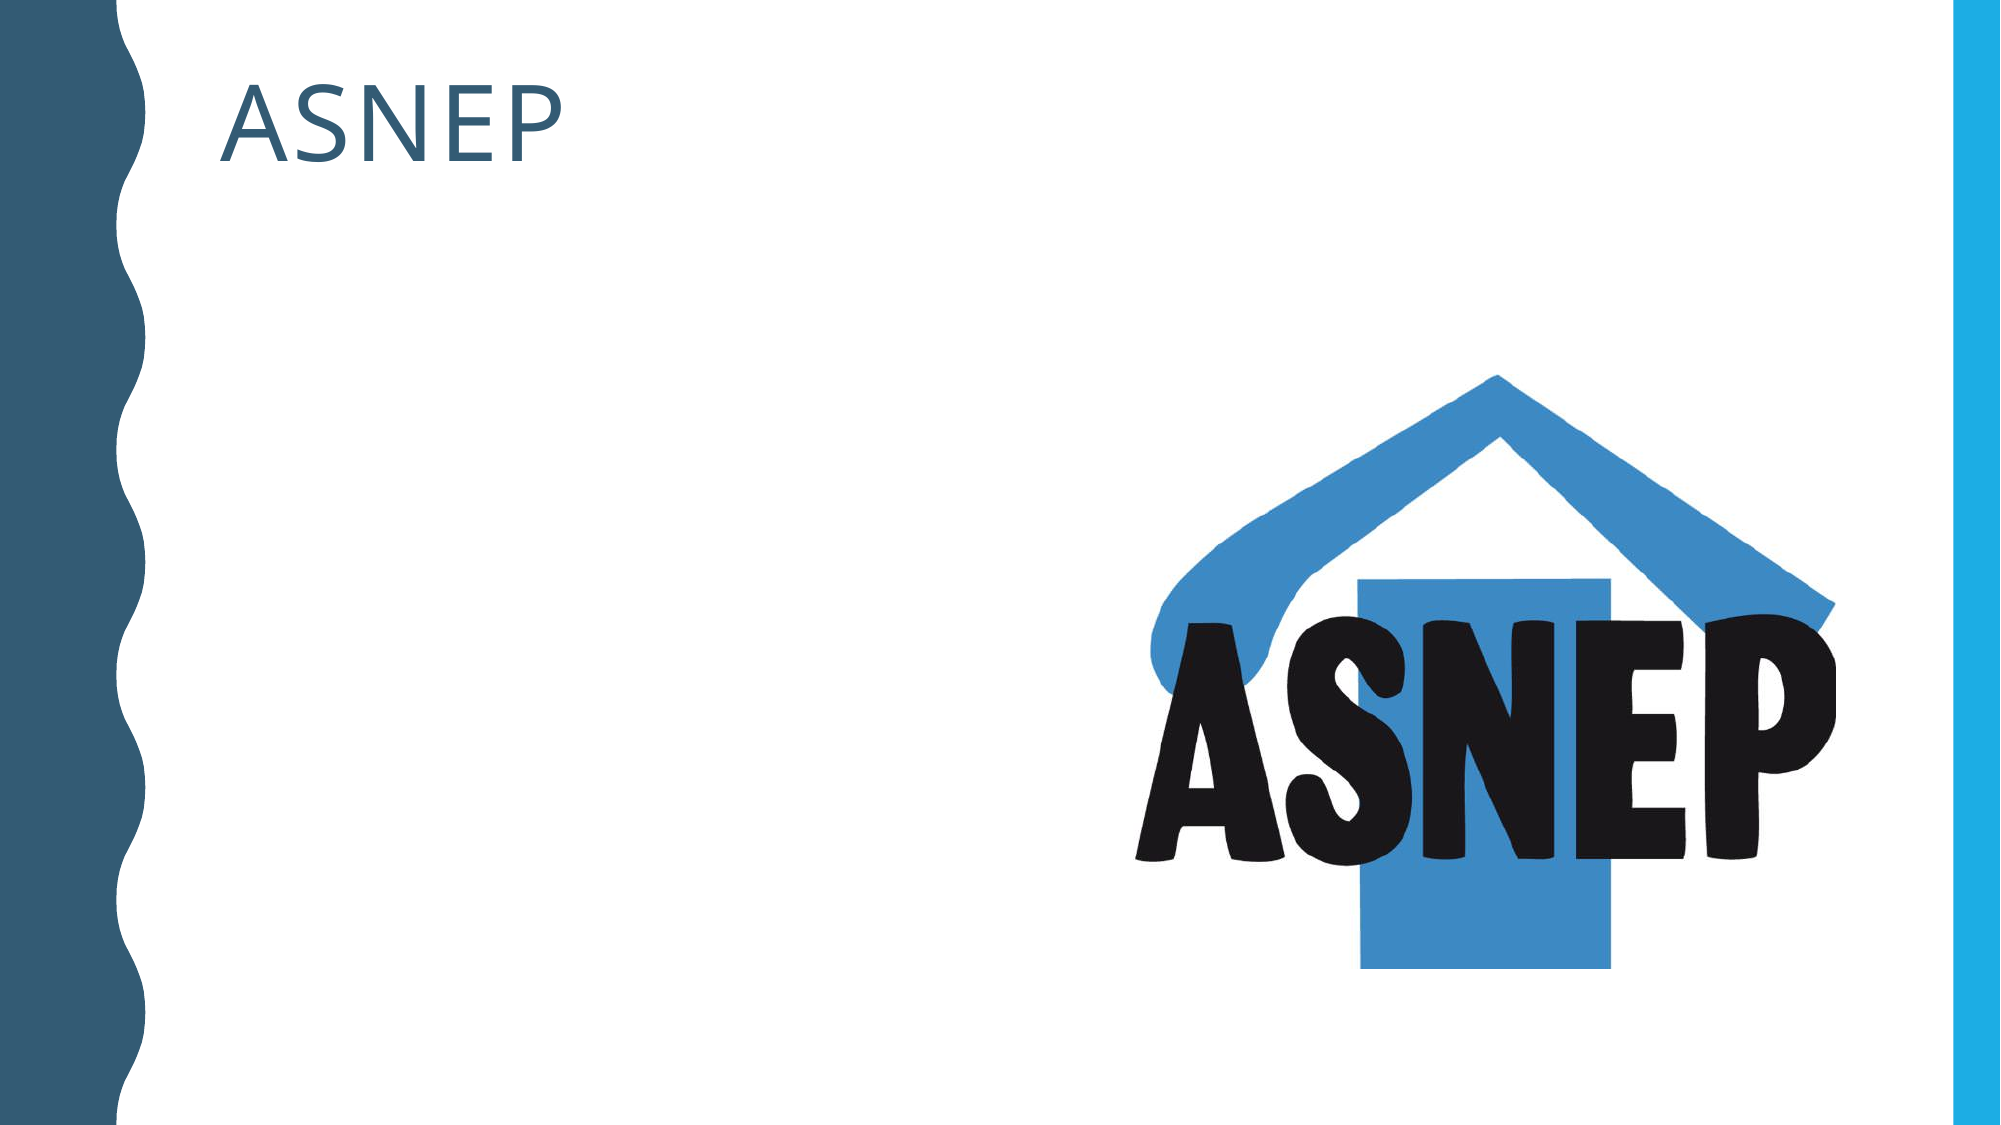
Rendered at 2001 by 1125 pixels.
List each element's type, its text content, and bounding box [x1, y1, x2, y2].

title ASNEP [205, 62, 1875, 308]
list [1132, 374, 1836, 969]
